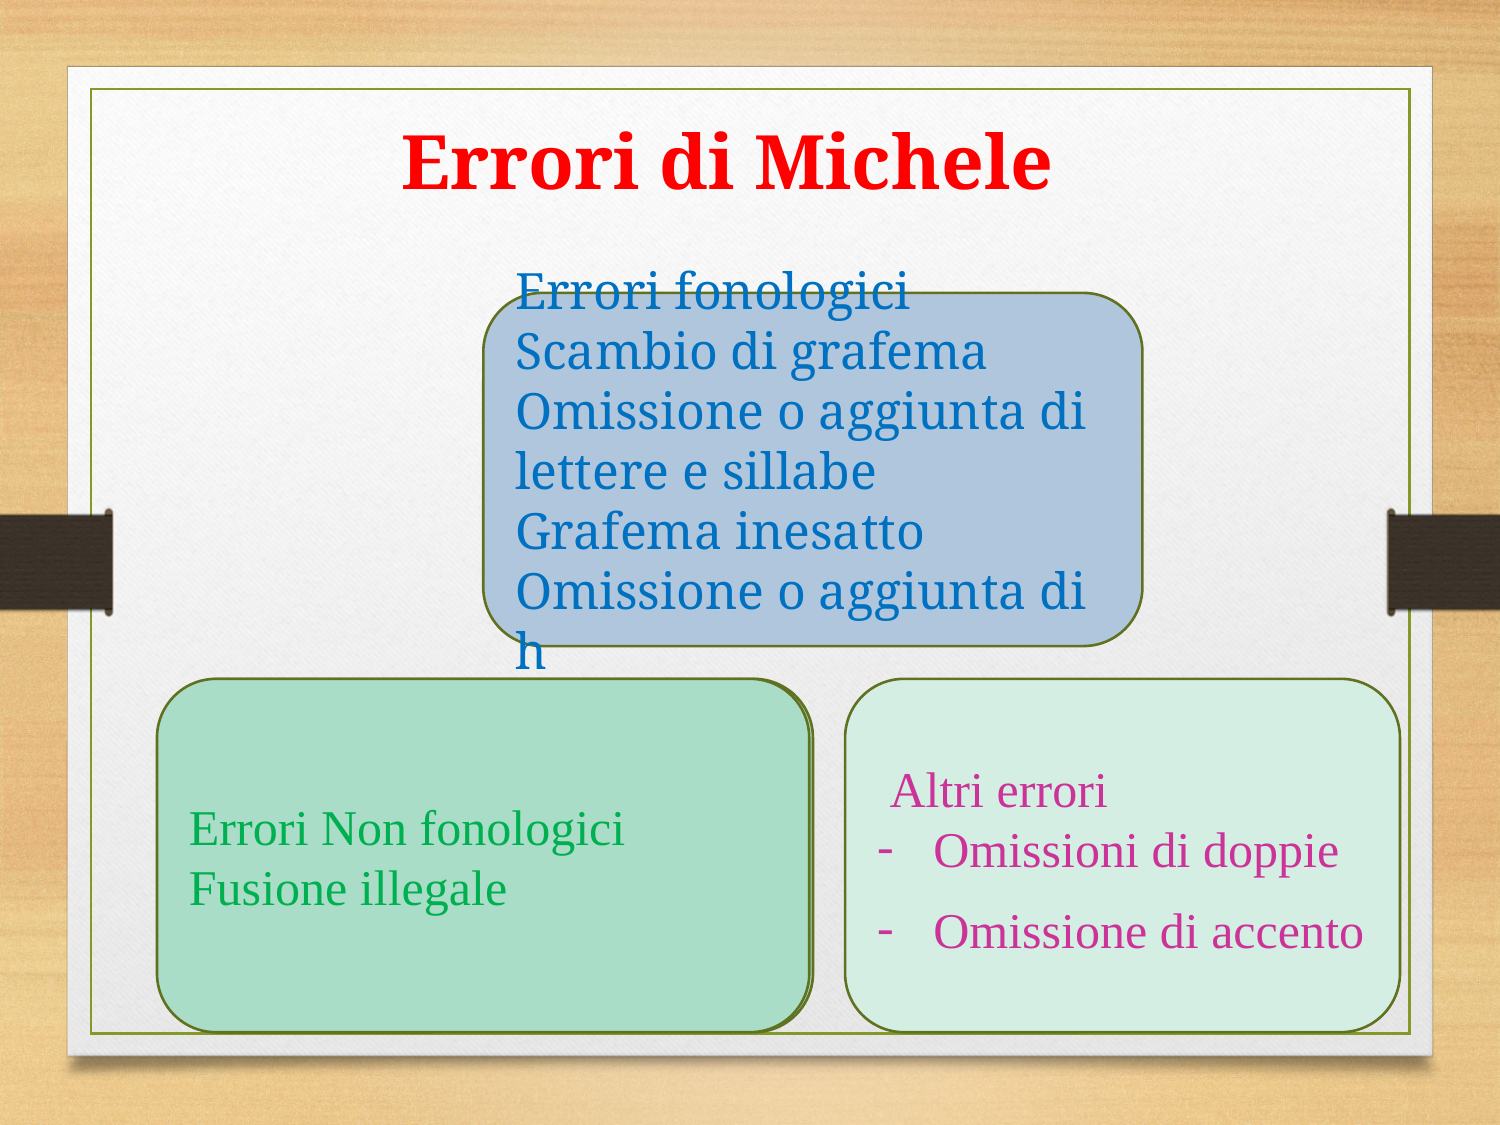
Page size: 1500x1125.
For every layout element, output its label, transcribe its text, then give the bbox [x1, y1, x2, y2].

picture [0, 0, 1500, 1125]
text_box Errori fonologici Scambio di grafema Omissione o aggiunta di lettere e sillabe Grafema inesatto Omissione o aggiunta di h [481, 291, 1144, 648]
text_box [764, 678, 815, 1033]
text_box Altri errori Omissioni di doppie Omissione di accento [843, 677, 1402, 1034]
text_box Errori Non fonologici Fusione illegale [155, 677, 811, 1034]
text_box Errori di Michele [98, 100, 1357, 308]
